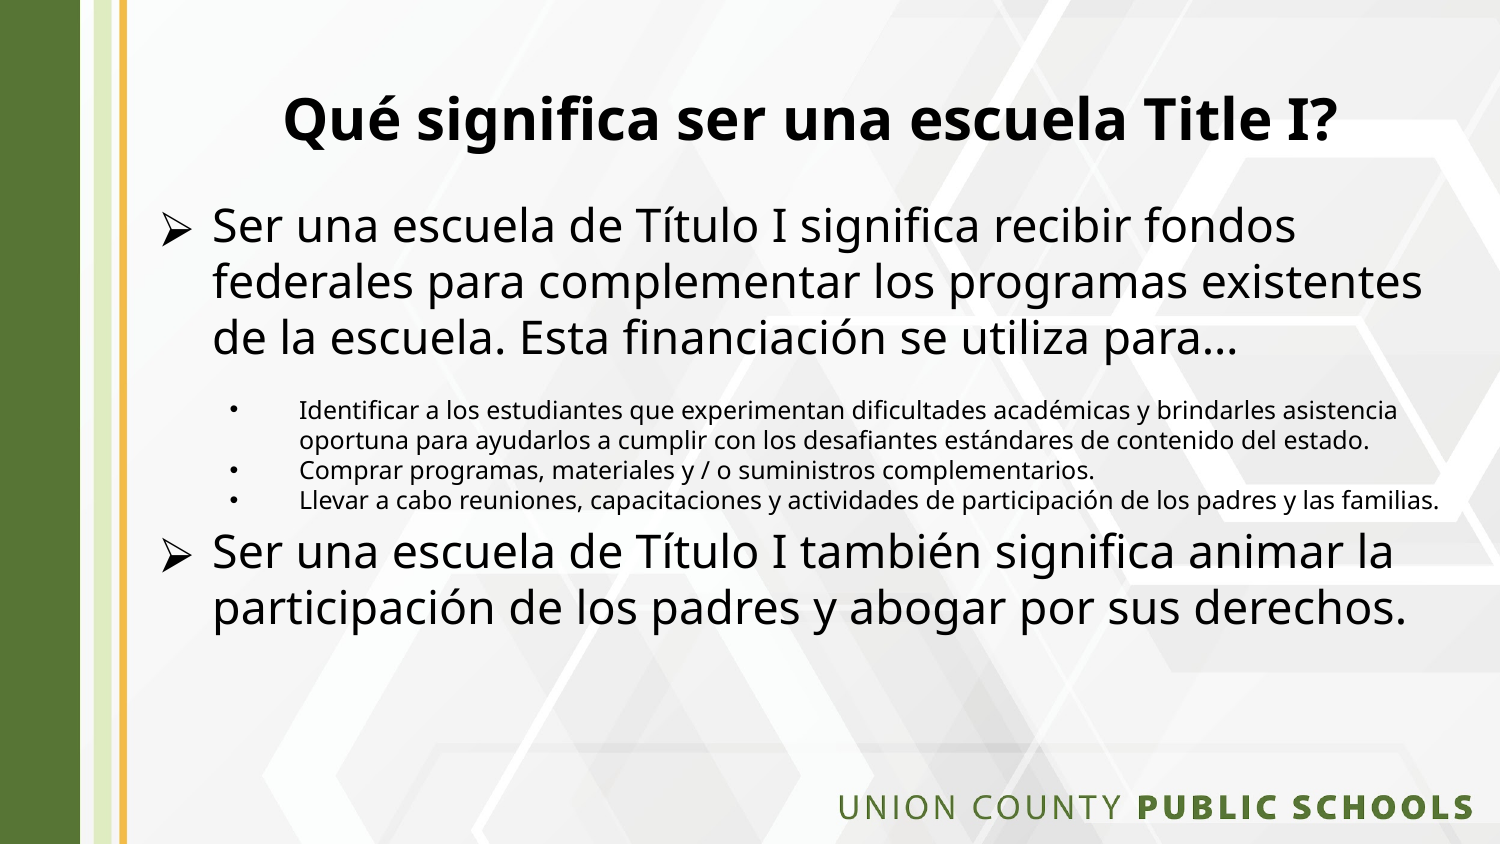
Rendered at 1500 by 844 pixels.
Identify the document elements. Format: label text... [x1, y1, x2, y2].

list Ser una escuela de Título I significa recibir fondos federales para complementar los programas existentes de la escuela. Esta financiación se utiliza para… Identificar a los estudiantes que experimentan dificultades académicas y brindarles asistencia oportuna para ayudarlos a cumplir con los desafiantes estándares de contenido del estado. Comprar programas, materiales y / o suministros complementarios. Llevar a cabo reuniones, capacitaciones y actividades de participación de los padres y las familias. Ser una escuela de Título I también significa animar la participación de los padres y abogar por sus derechos. [144, 181, 1477, 742]
title Qué significa ser una escuela Title I? [132, 66, 1489, 161]
picture [0, 0, 1500, 844]
